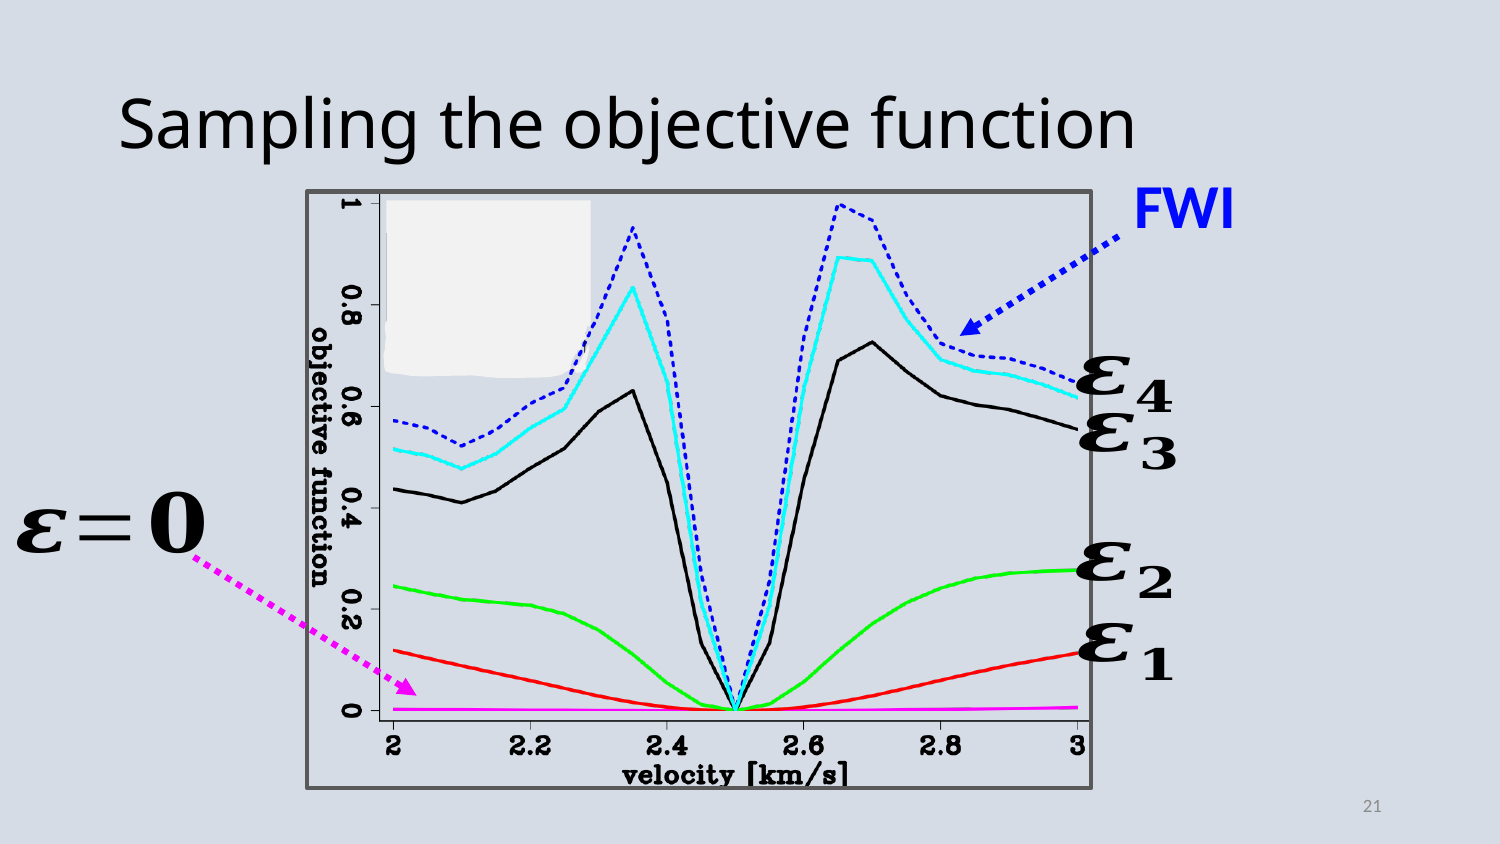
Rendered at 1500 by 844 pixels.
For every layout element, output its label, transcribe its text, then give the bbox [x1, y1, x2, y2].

picture [308, 193, 1089, 786]
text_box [193, 556, 417, 696]
text_box FWI [1119, 158, 1252, 249]
title Sampling the objective function [103, 44, 1397, 208]
slide_number 21 [1059, 782, 1397, 827]
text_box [959, 236, 1119, 336]
